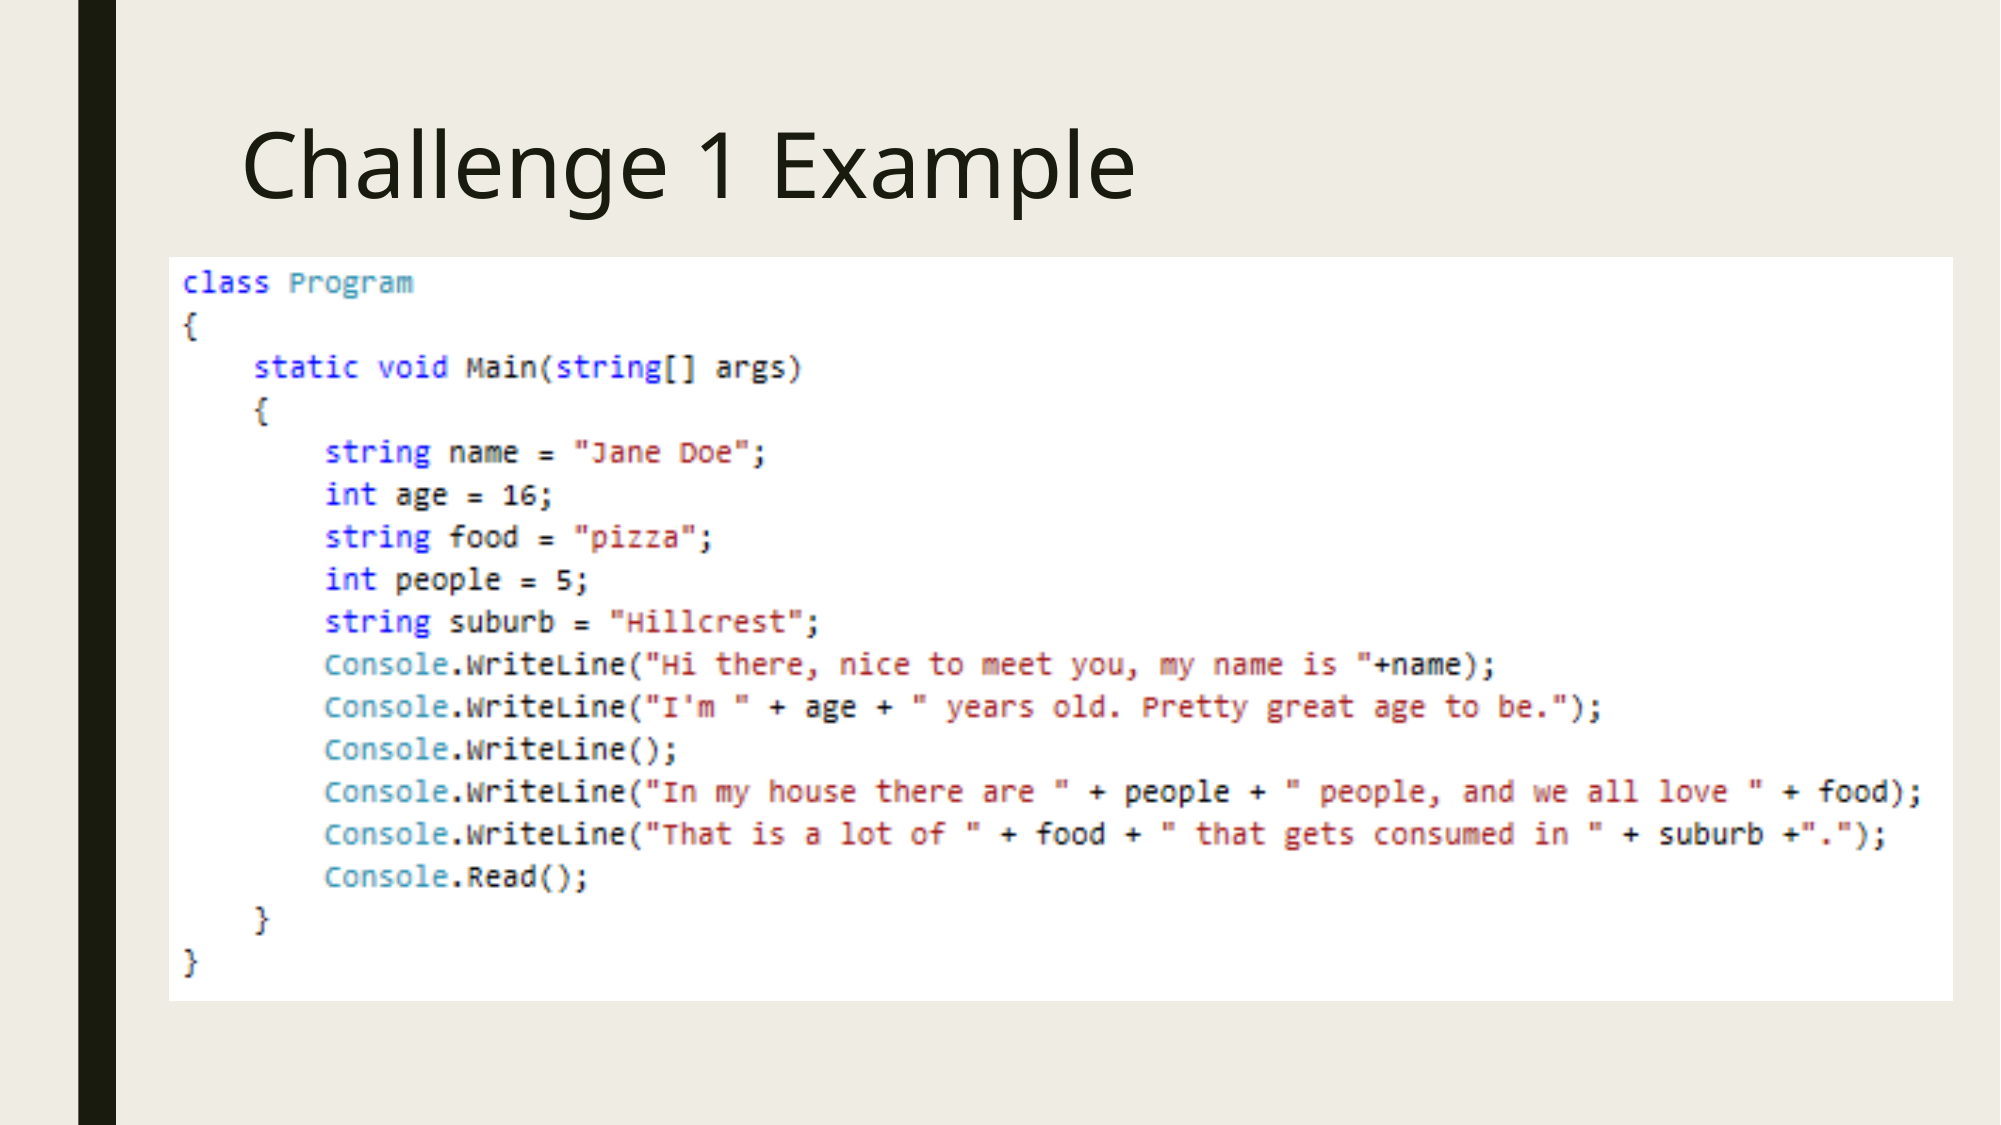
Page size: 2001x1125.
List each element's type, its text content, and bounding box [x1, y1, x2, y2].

picture [169, 257, 1953, 1002]
title Challenge 1 Example [225, 112, 1800, 254]
